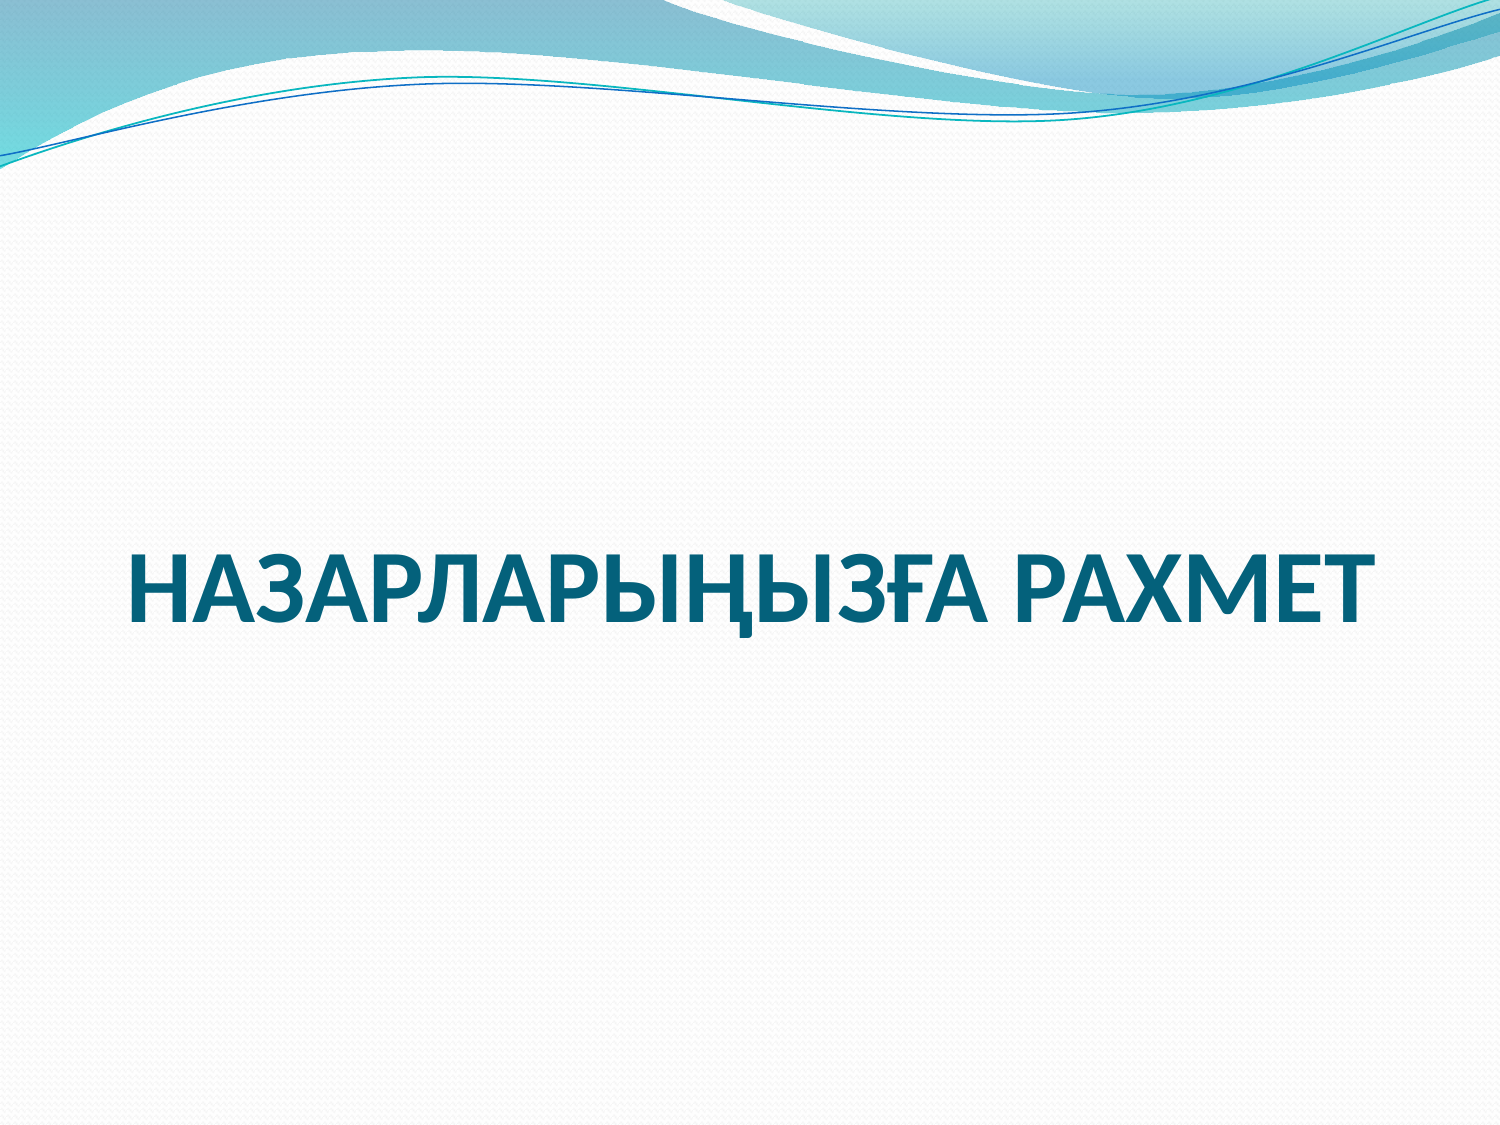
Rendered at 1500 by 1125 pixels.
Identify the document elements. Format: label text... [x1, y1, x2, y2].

title НАЗАРЛАРЫҢЫЗҒА РАХМЕТ [76, 456, 1427, 644]
